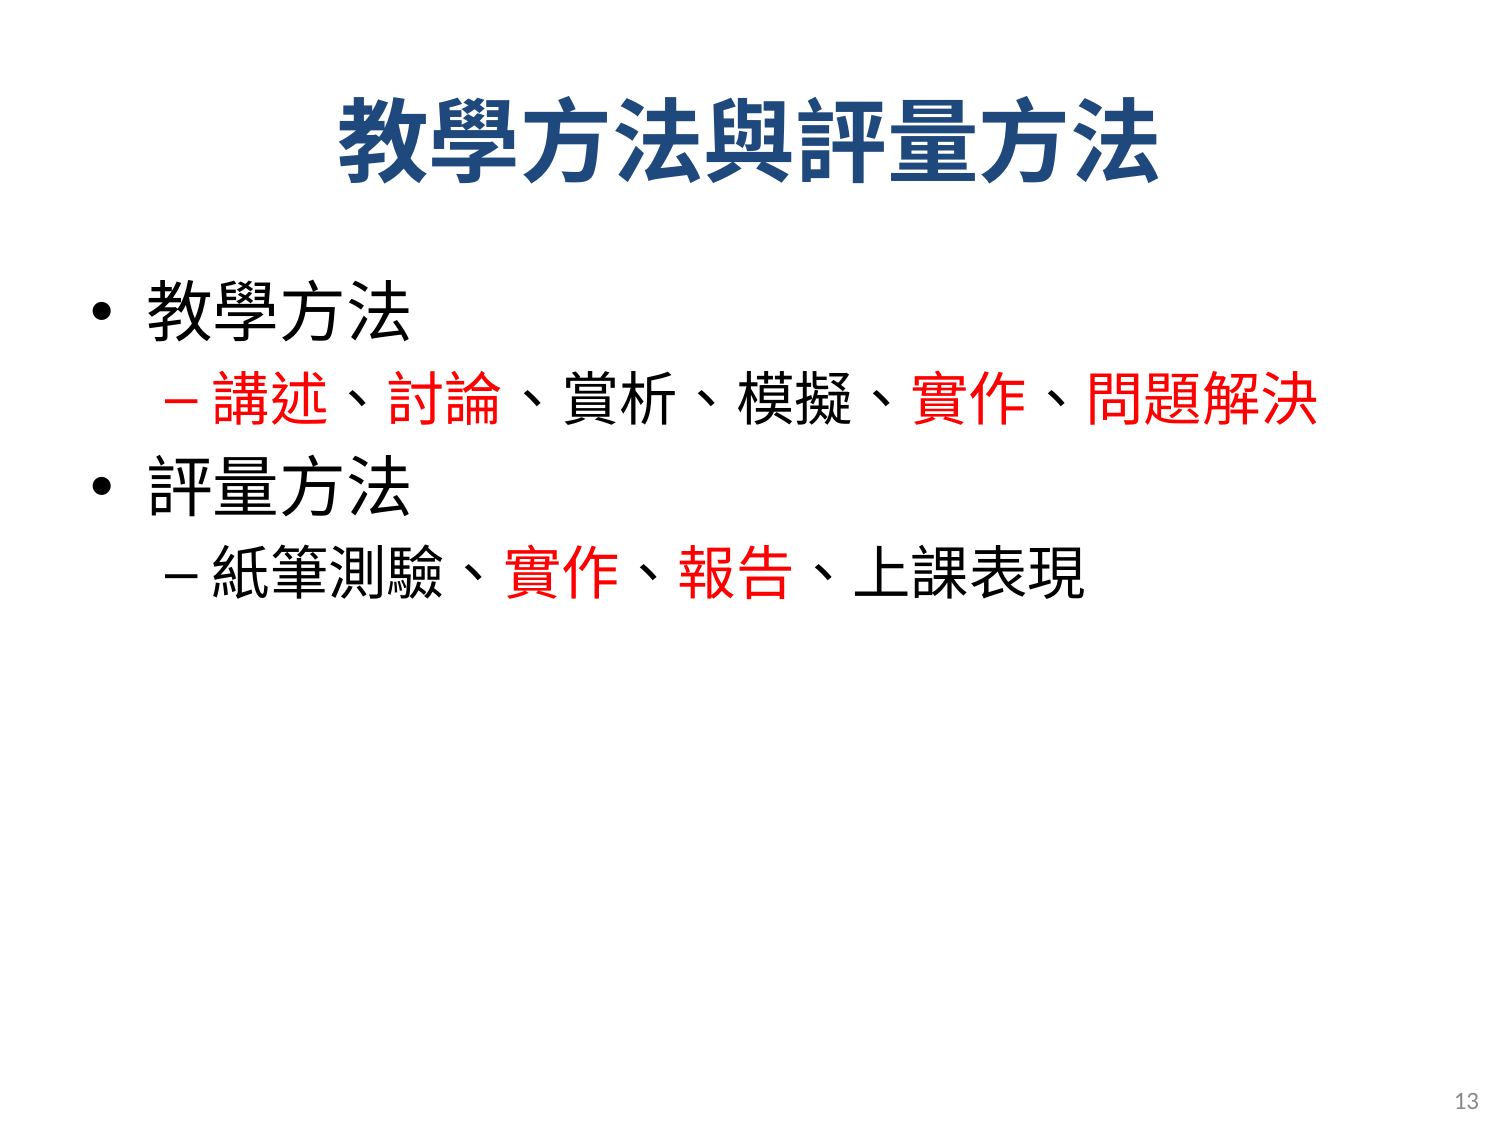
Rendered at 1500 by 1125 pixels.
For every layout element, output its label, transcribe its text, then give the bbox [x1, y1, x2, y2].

slide_number 13 [1144, 1069, 1495, 1125]
list 教學方法 講述、討論、賞析、模擬、實作、問題解決 評量方法 紙筆測驗、實作、報告、上課表現 [75, 262, 1425, 1005]
title 教學方法與評量方法 [75, 45, 1425, 233]
